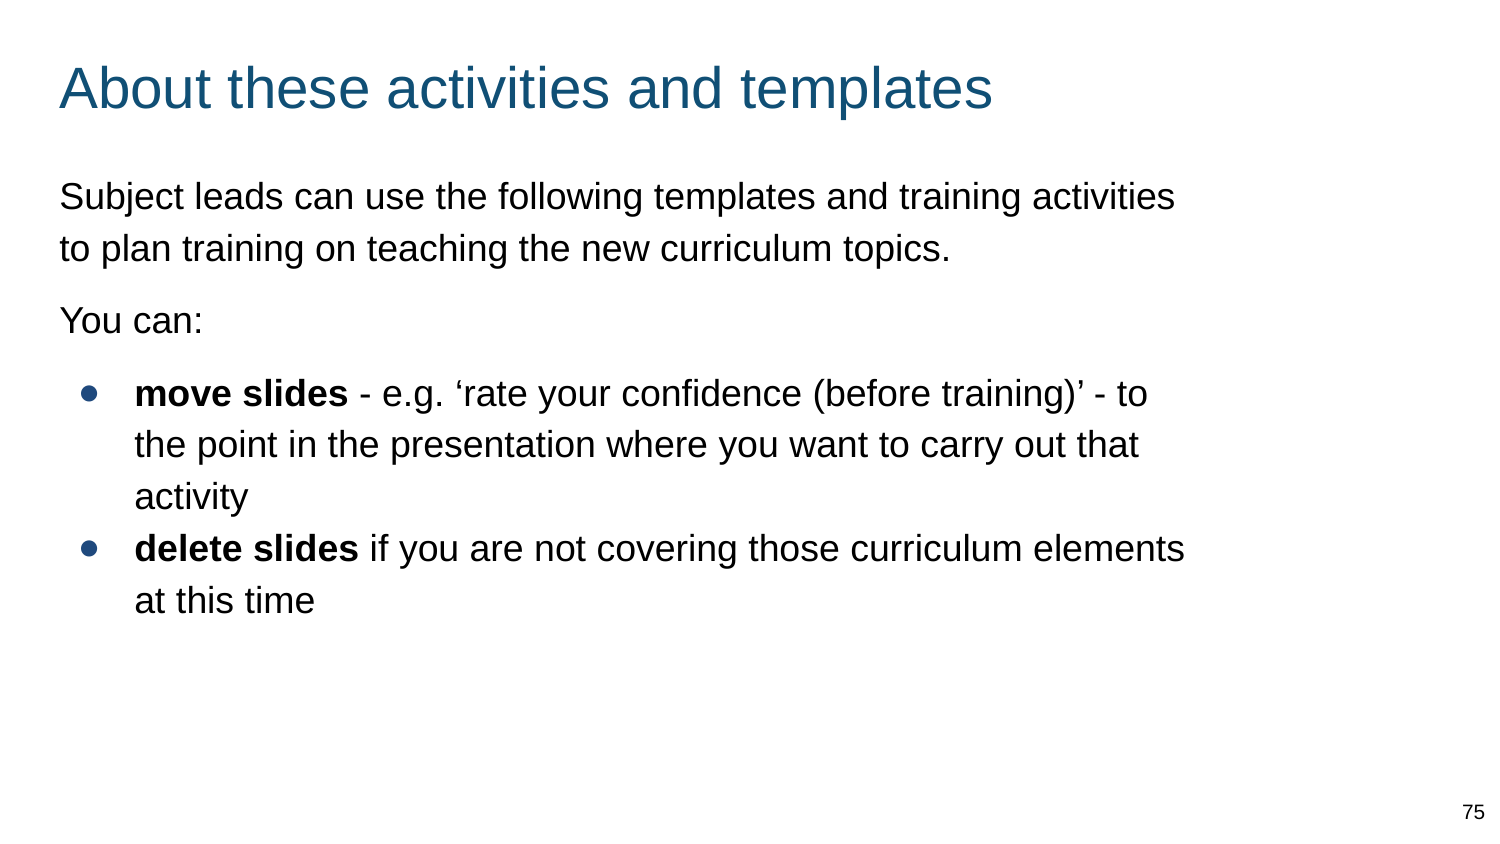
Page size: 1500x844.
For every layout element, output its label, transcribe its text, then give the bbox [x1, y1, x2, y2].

slide_number 75 [1410, 779, 1500, 844]
list Subject leads can use the following templates and training activities to plan training on teaching the new curriculum topics. You can: move slides - e.g. ‘rate your confidence (before training)’ - to the point in the presentation where you want to carry out that activity delete slides if you are not covering those curriculum elements at this time [44, 150, 1224, 769]
title About these activities and templates [44, 35, 1470, 130]
